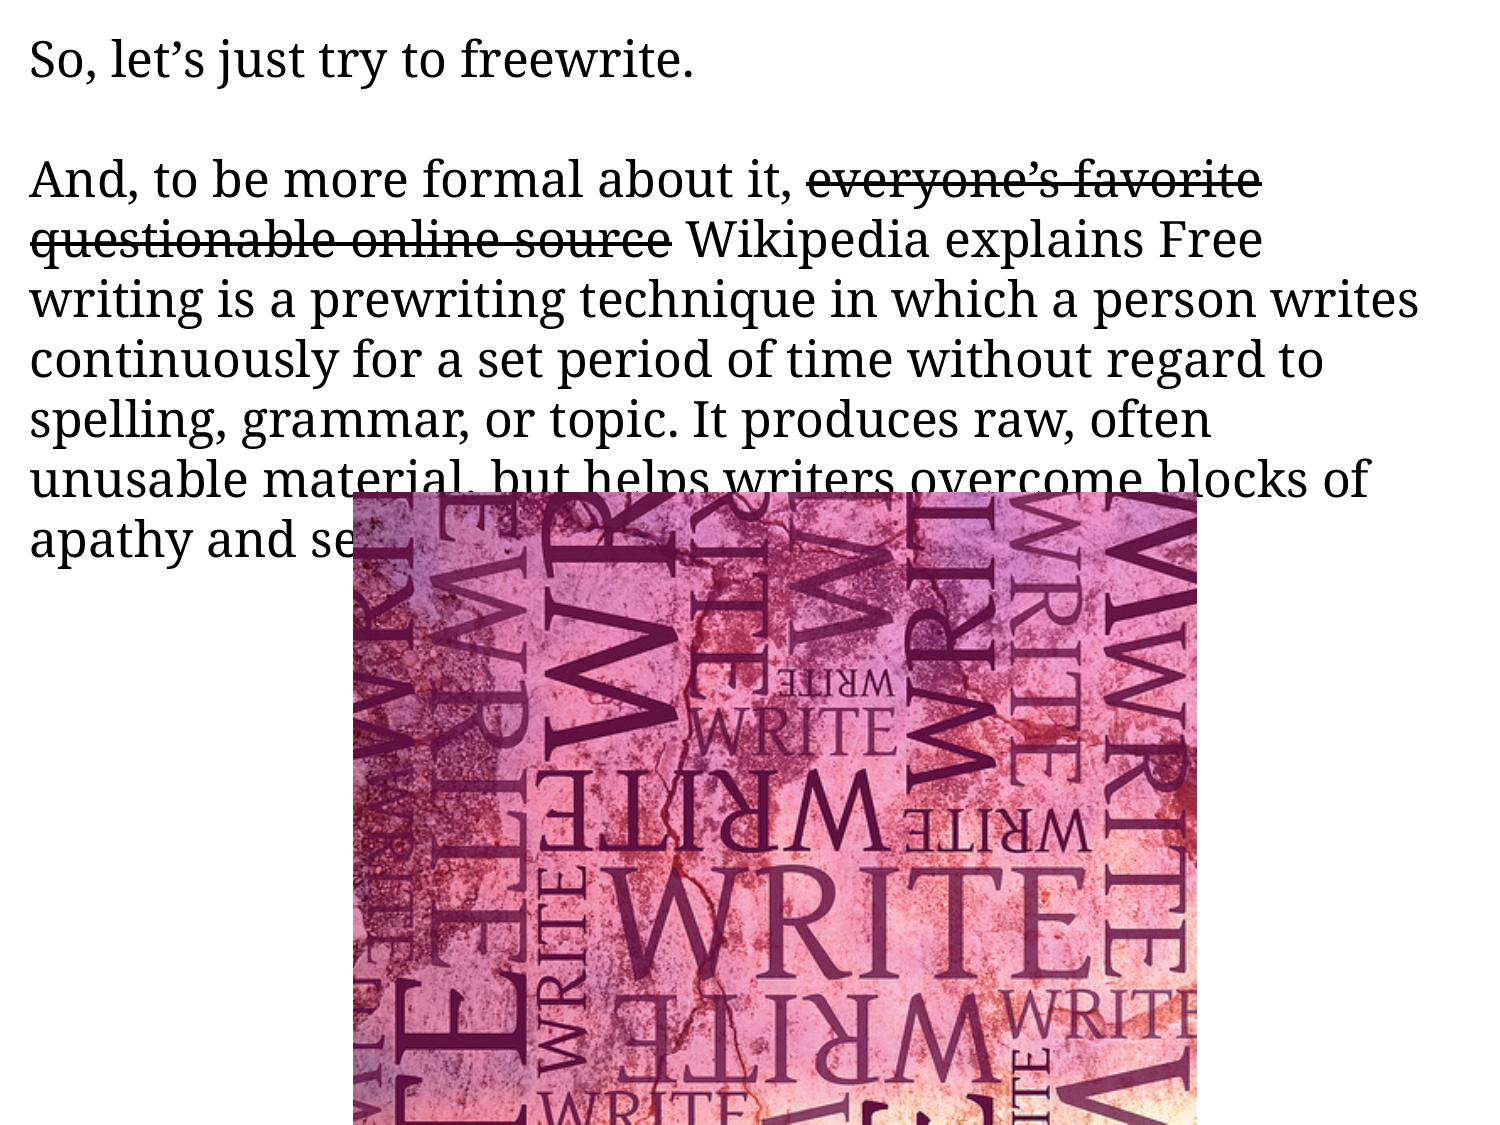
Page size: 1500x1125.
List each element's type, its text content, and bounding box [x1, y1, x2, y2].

picture [352, 491, 1198, 1125]
text_box So, let’s just try to freewrite. And, to be more formal about it, everyone’s favorite questionable online source Wikipedia explains Free writing is a prewriting technique in which a person writes continuously for a set period of time without regard to spelling, grammar, or topic. It produces raw, often unusable material, but helps writers overcome blocks of apathy and self-criticism. [15, 20, 1440, 576]
